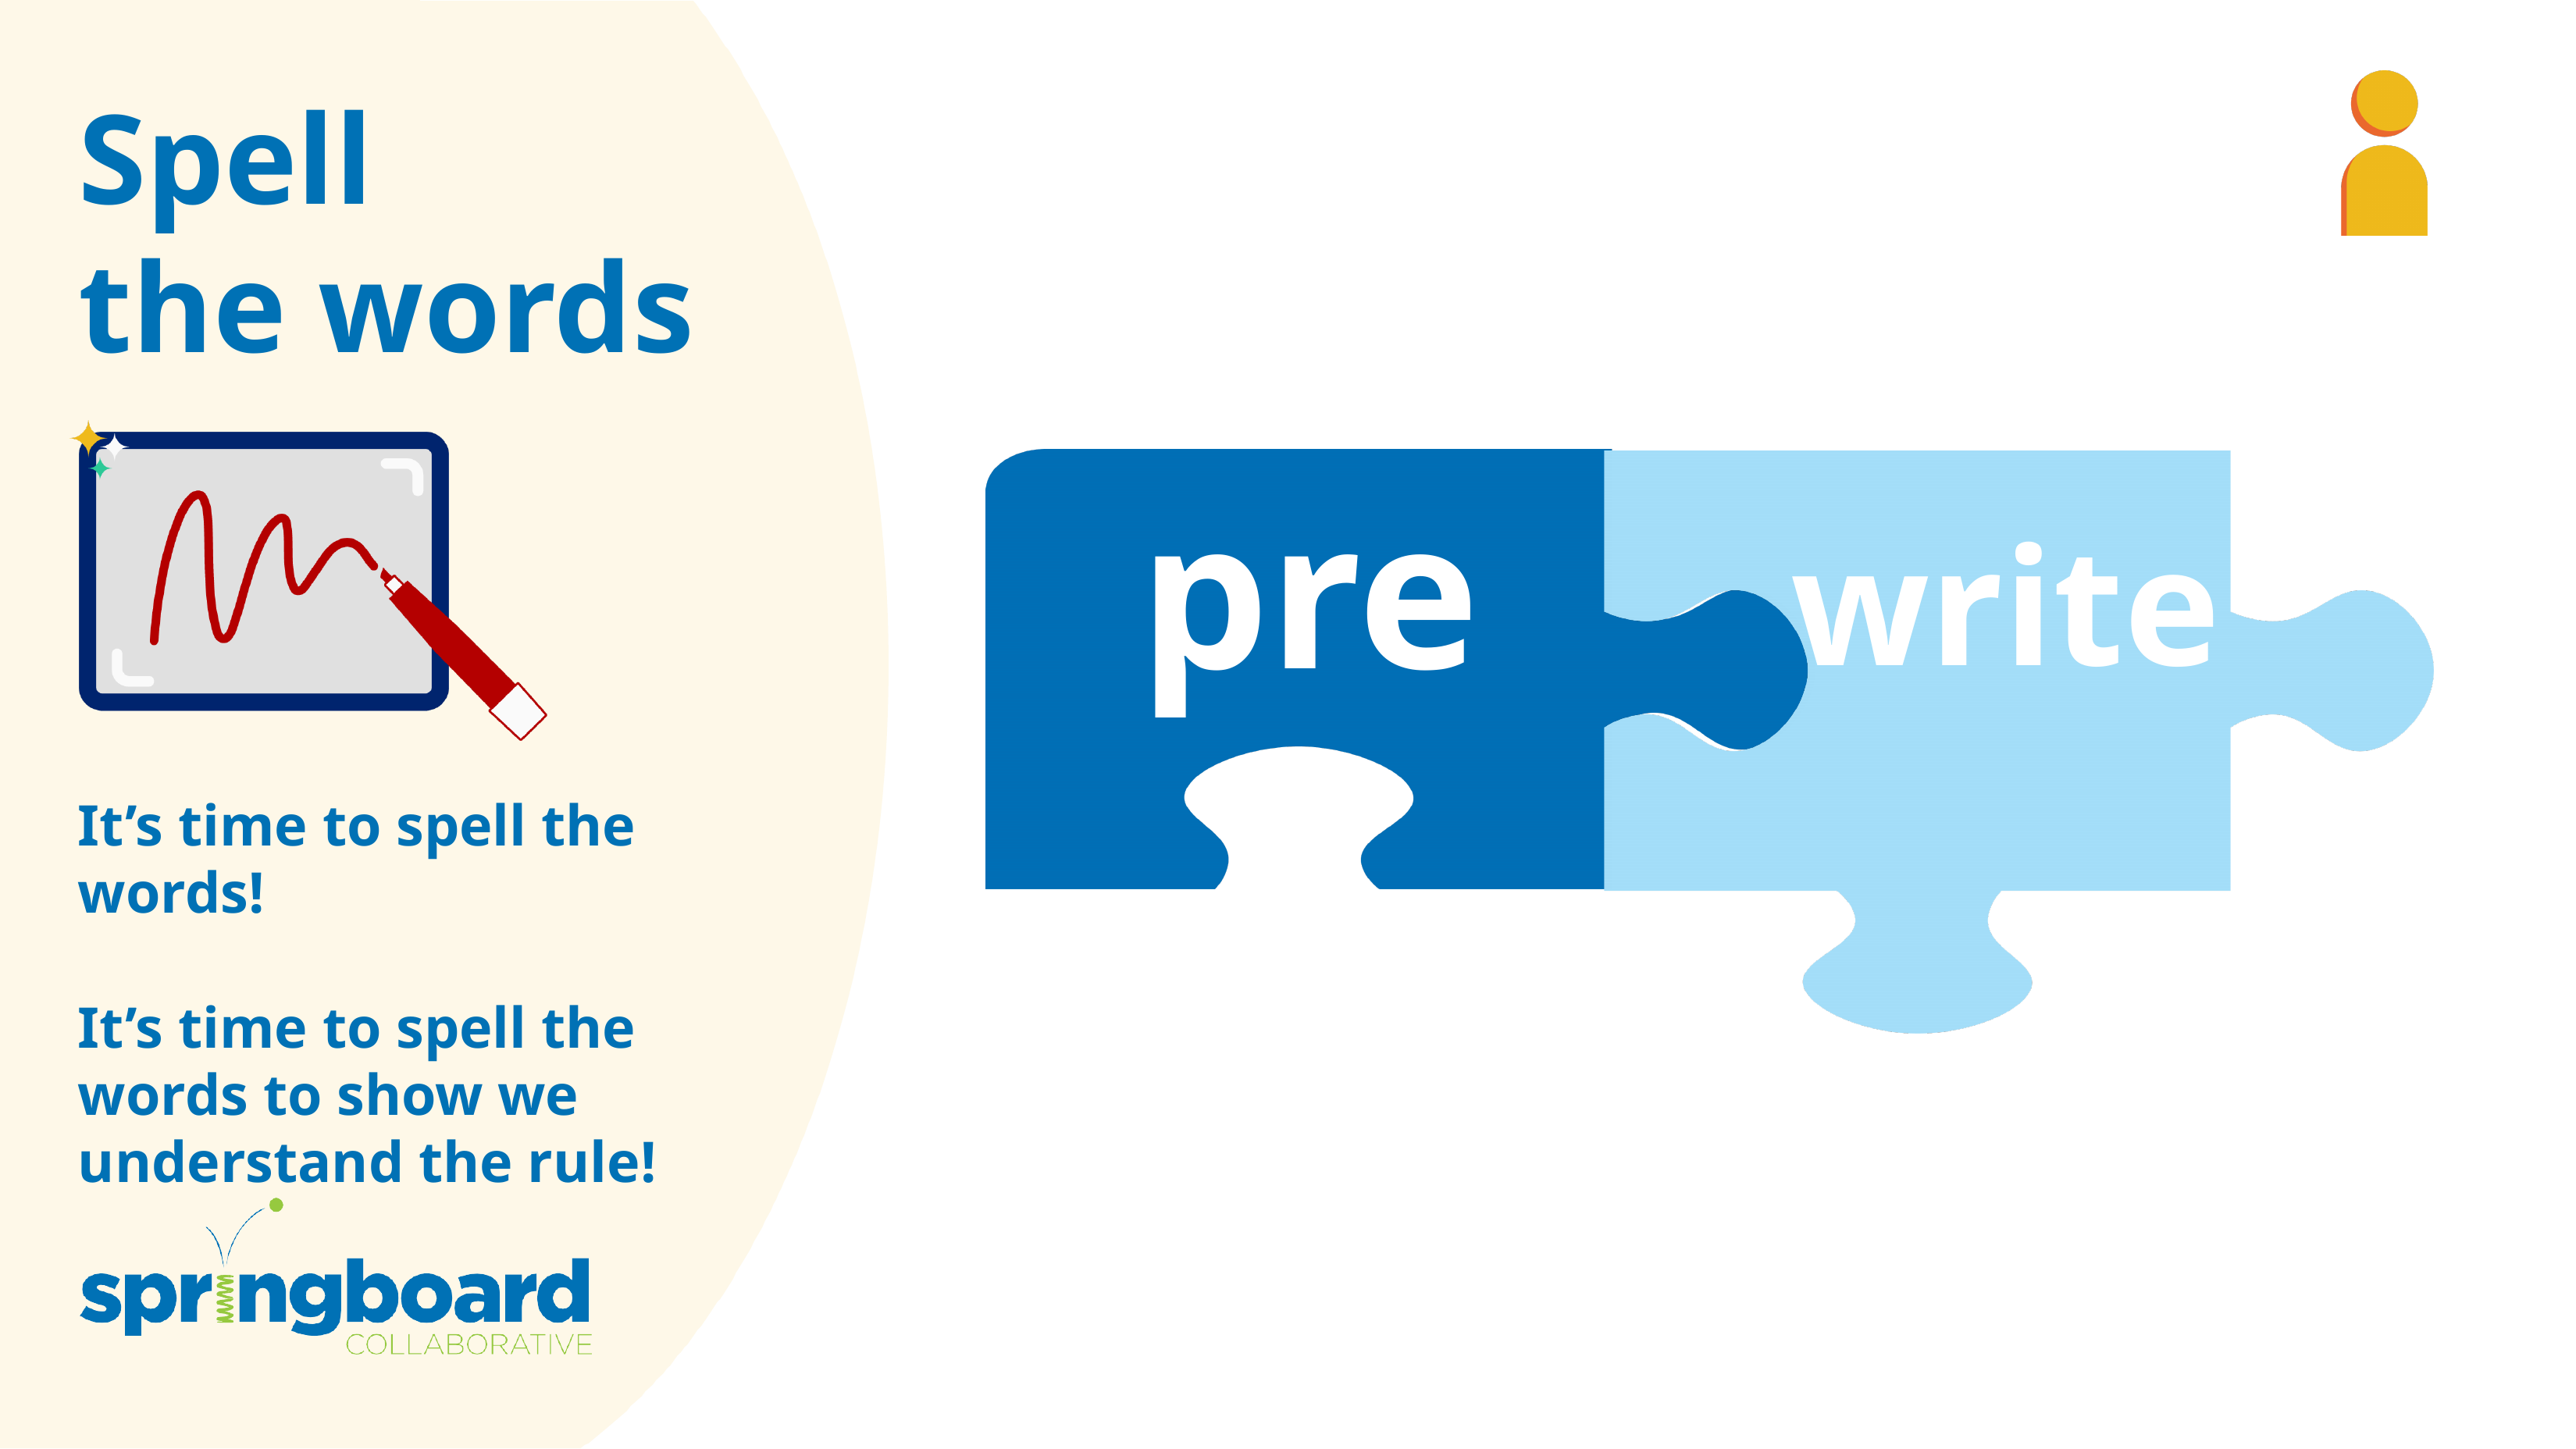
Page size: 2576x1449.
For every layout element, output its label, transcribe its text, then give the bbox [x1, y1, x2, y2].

picture [80, 1198, 592, 1355]
picture [2341, 69, 2428, 236]
list Spell the words [78, 80, 814, 432]
text_box It’s time to spell the words! It’s time to spell the words to show we understand the rule! [78, 788, 794, 1194]
picture [985, 449, 2435, 1034]
picture [68, 420, 548, 741]
